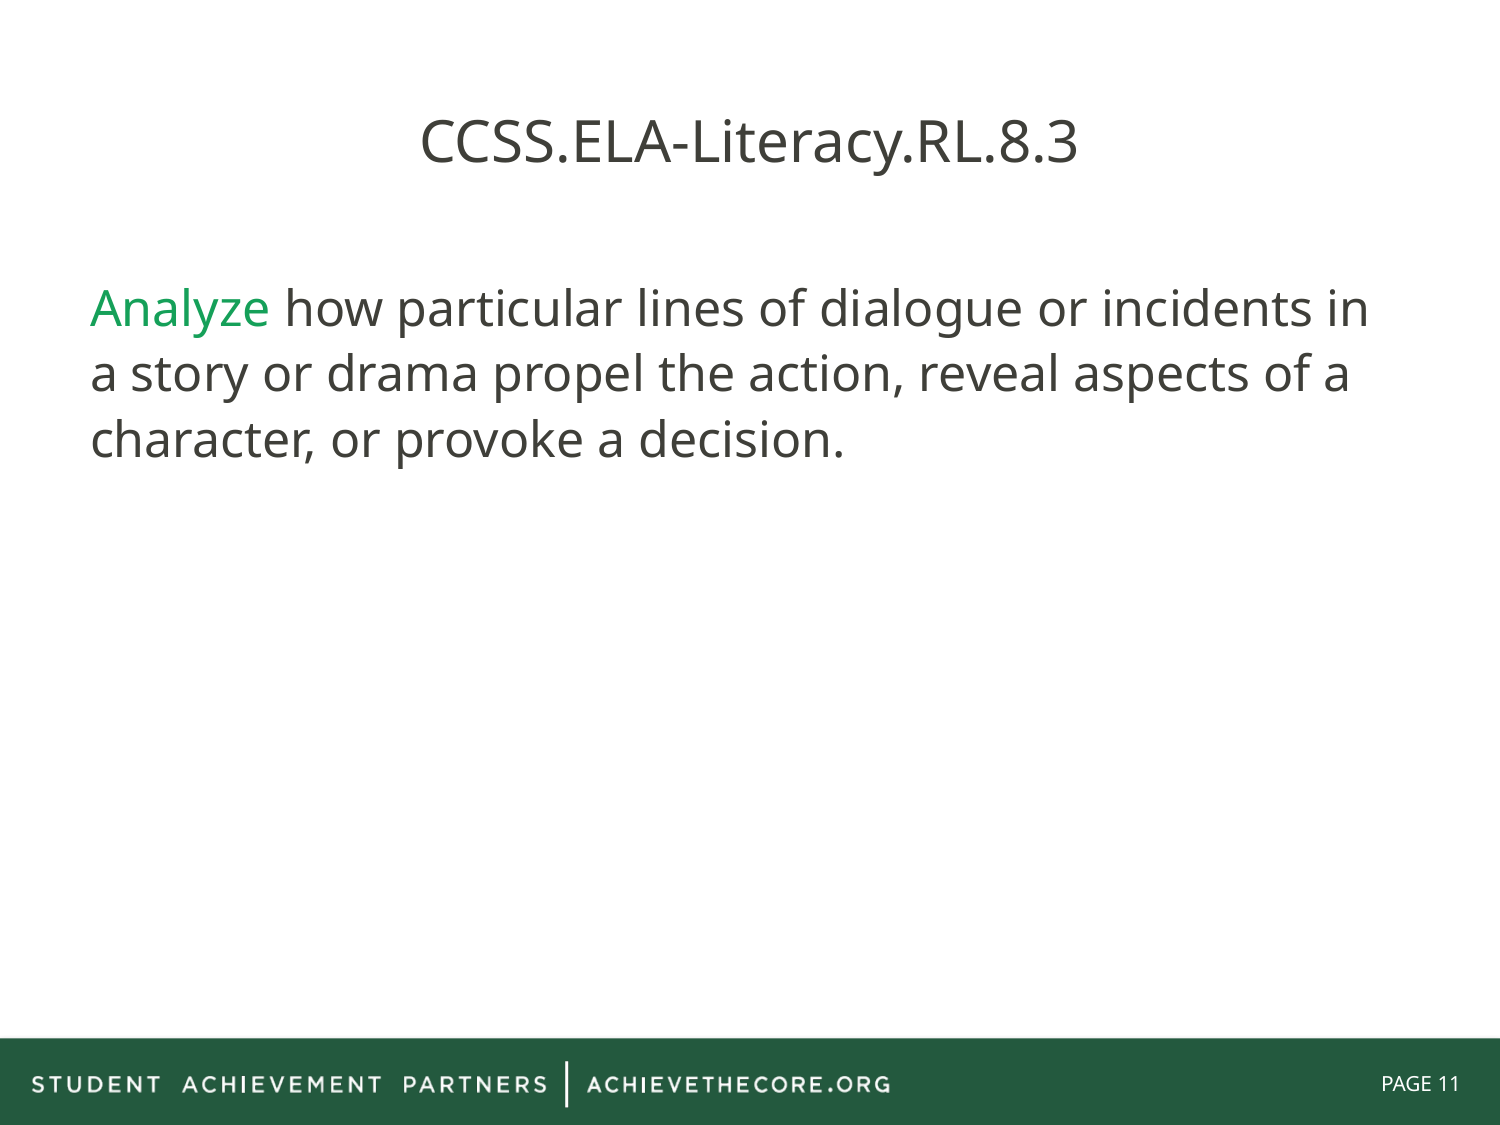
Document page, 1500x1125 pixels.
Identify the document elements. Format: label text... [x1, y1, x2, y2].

title CCSS.ELA-Literacy.RL.8.3 [75, 45, 1425, 233]
list Analyze how particular lines of dialogue or incidents in a story or drama propel the action, reveal aspects of a character, or provoke a decision. [75, 262, 1425, 649]
